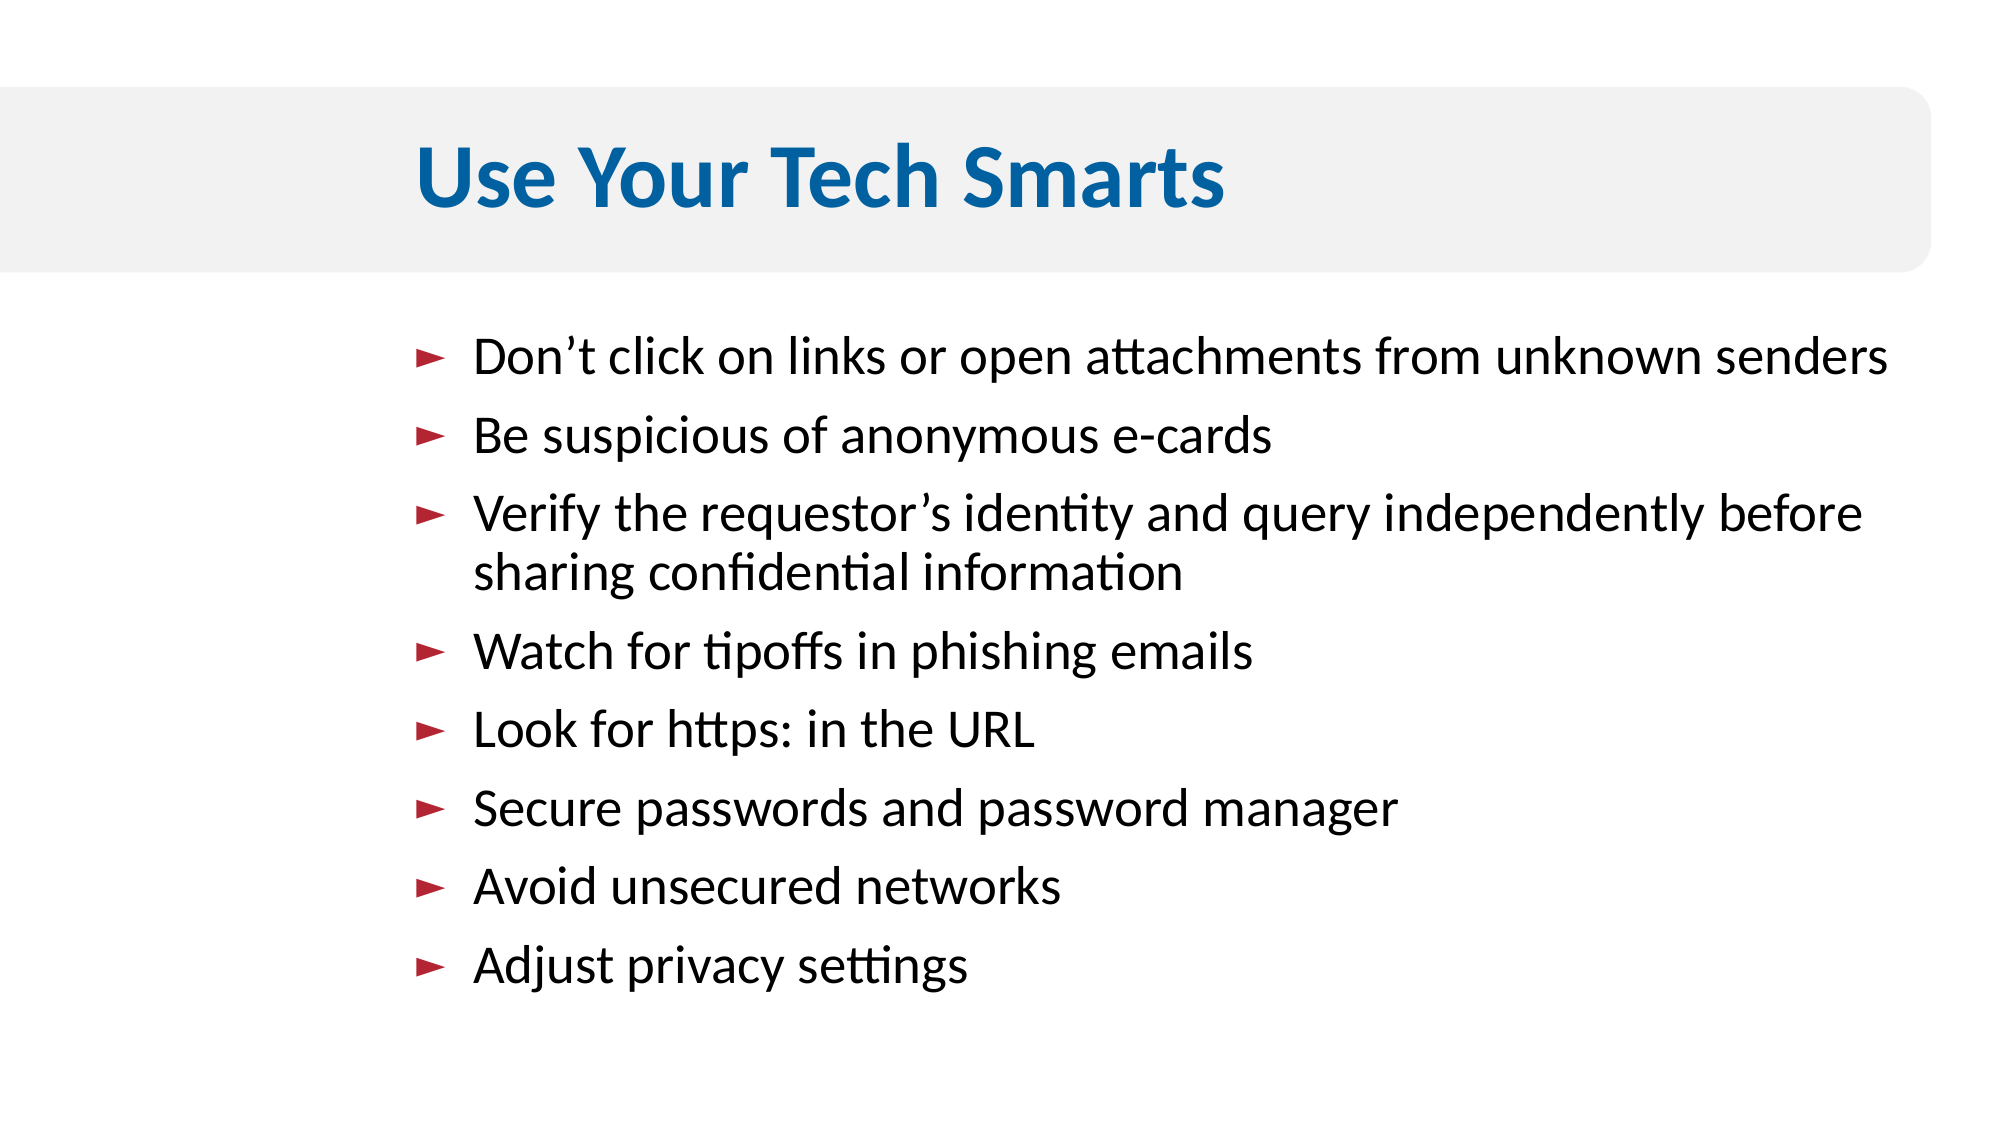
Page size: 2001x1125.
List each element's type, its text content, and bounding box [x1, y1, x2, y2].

title Use Your Tech Smarts [400, 86, 1932, 270]
list Don’t click on links or open attachments from unknown senders Be suspicious of anonymous e-cards Verify the requestor’s identity and query independently before sharing confidential information Watch for tipoffs in phishing emails Look for https: in the URL Secure passwords and password manager Avoid unsecured networks Adjust privacy settings [400, 319, 1932, 1015]
